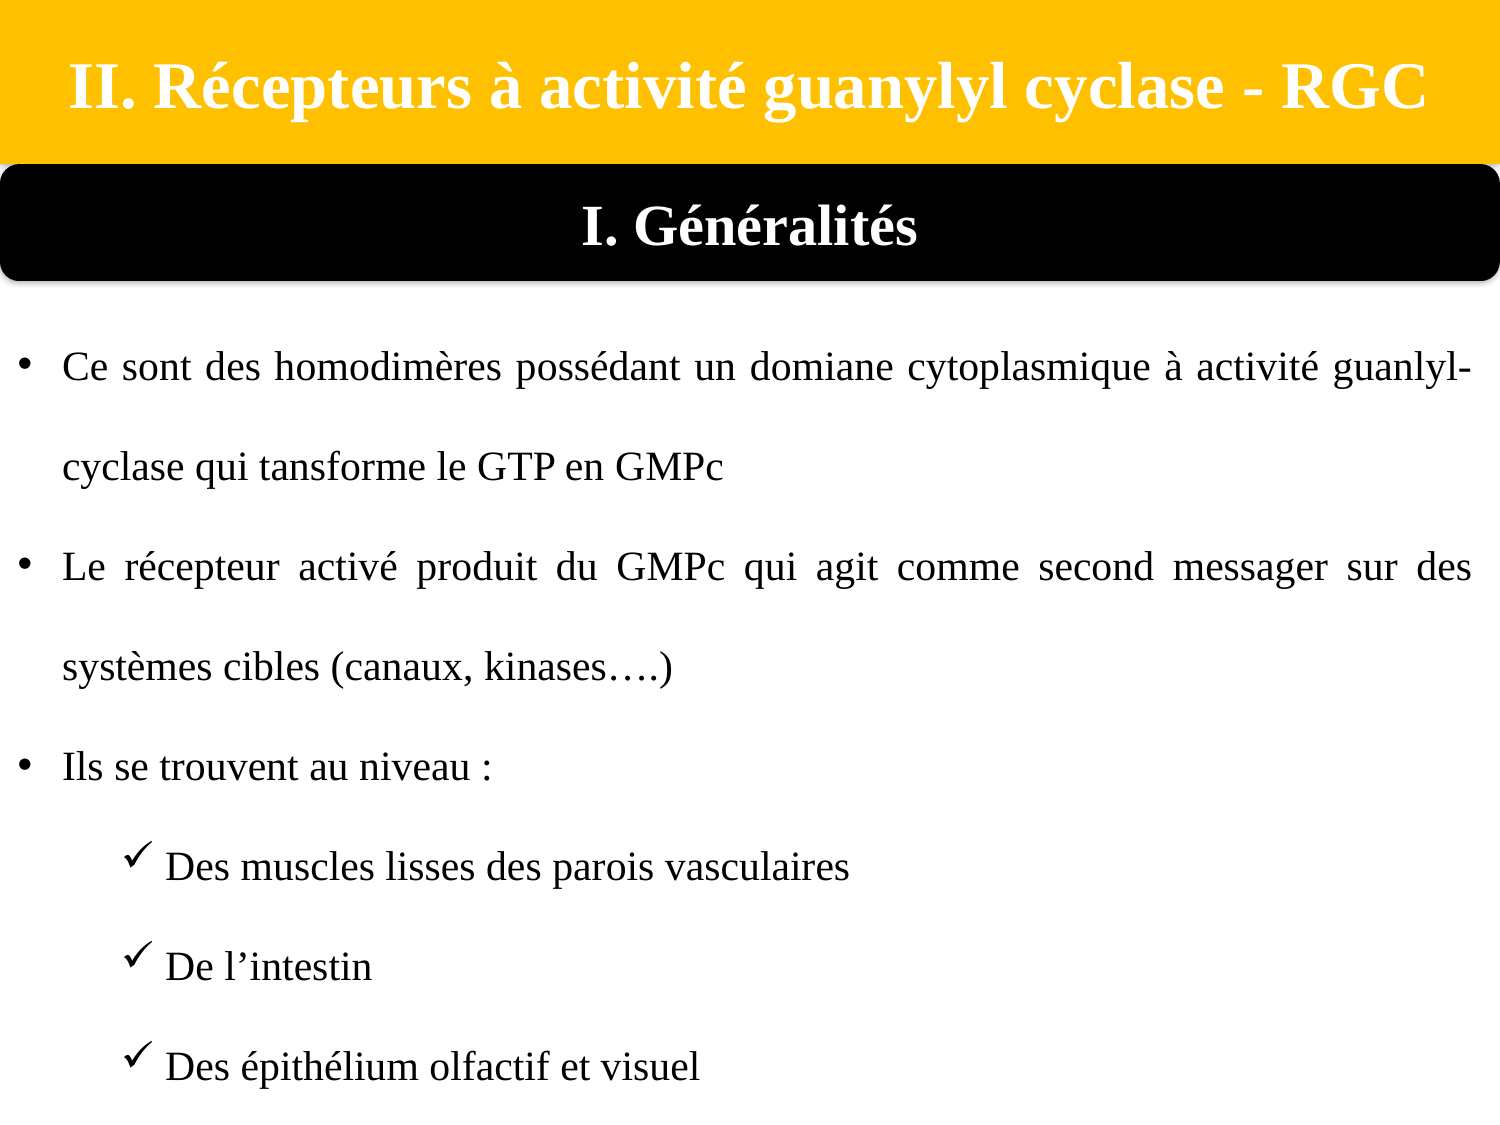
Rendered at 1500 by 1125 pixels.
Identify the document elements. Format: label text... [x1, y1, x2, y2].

text_box Ce sont des homodimères possédant un domiane cytoplasmique à activité guanlyl-cyclase qui tansforme le GTP en GMPc Le récepteur activé produit du GMPc qui agit comme second messager sur des systèmes cibles (canaux, kinases….) Ils se trouvent au niveau : Des muscles lisses des parois vasculaires De l’intestin Des épithélium olfactif et visuel [0, 281, 1489, 1125]
text_box I. Généralités [0, 173, 1500, 281]
text_box II. Récepteurs à activité guanylyl cyclase - RGC [0, 0, 1500, 165]
